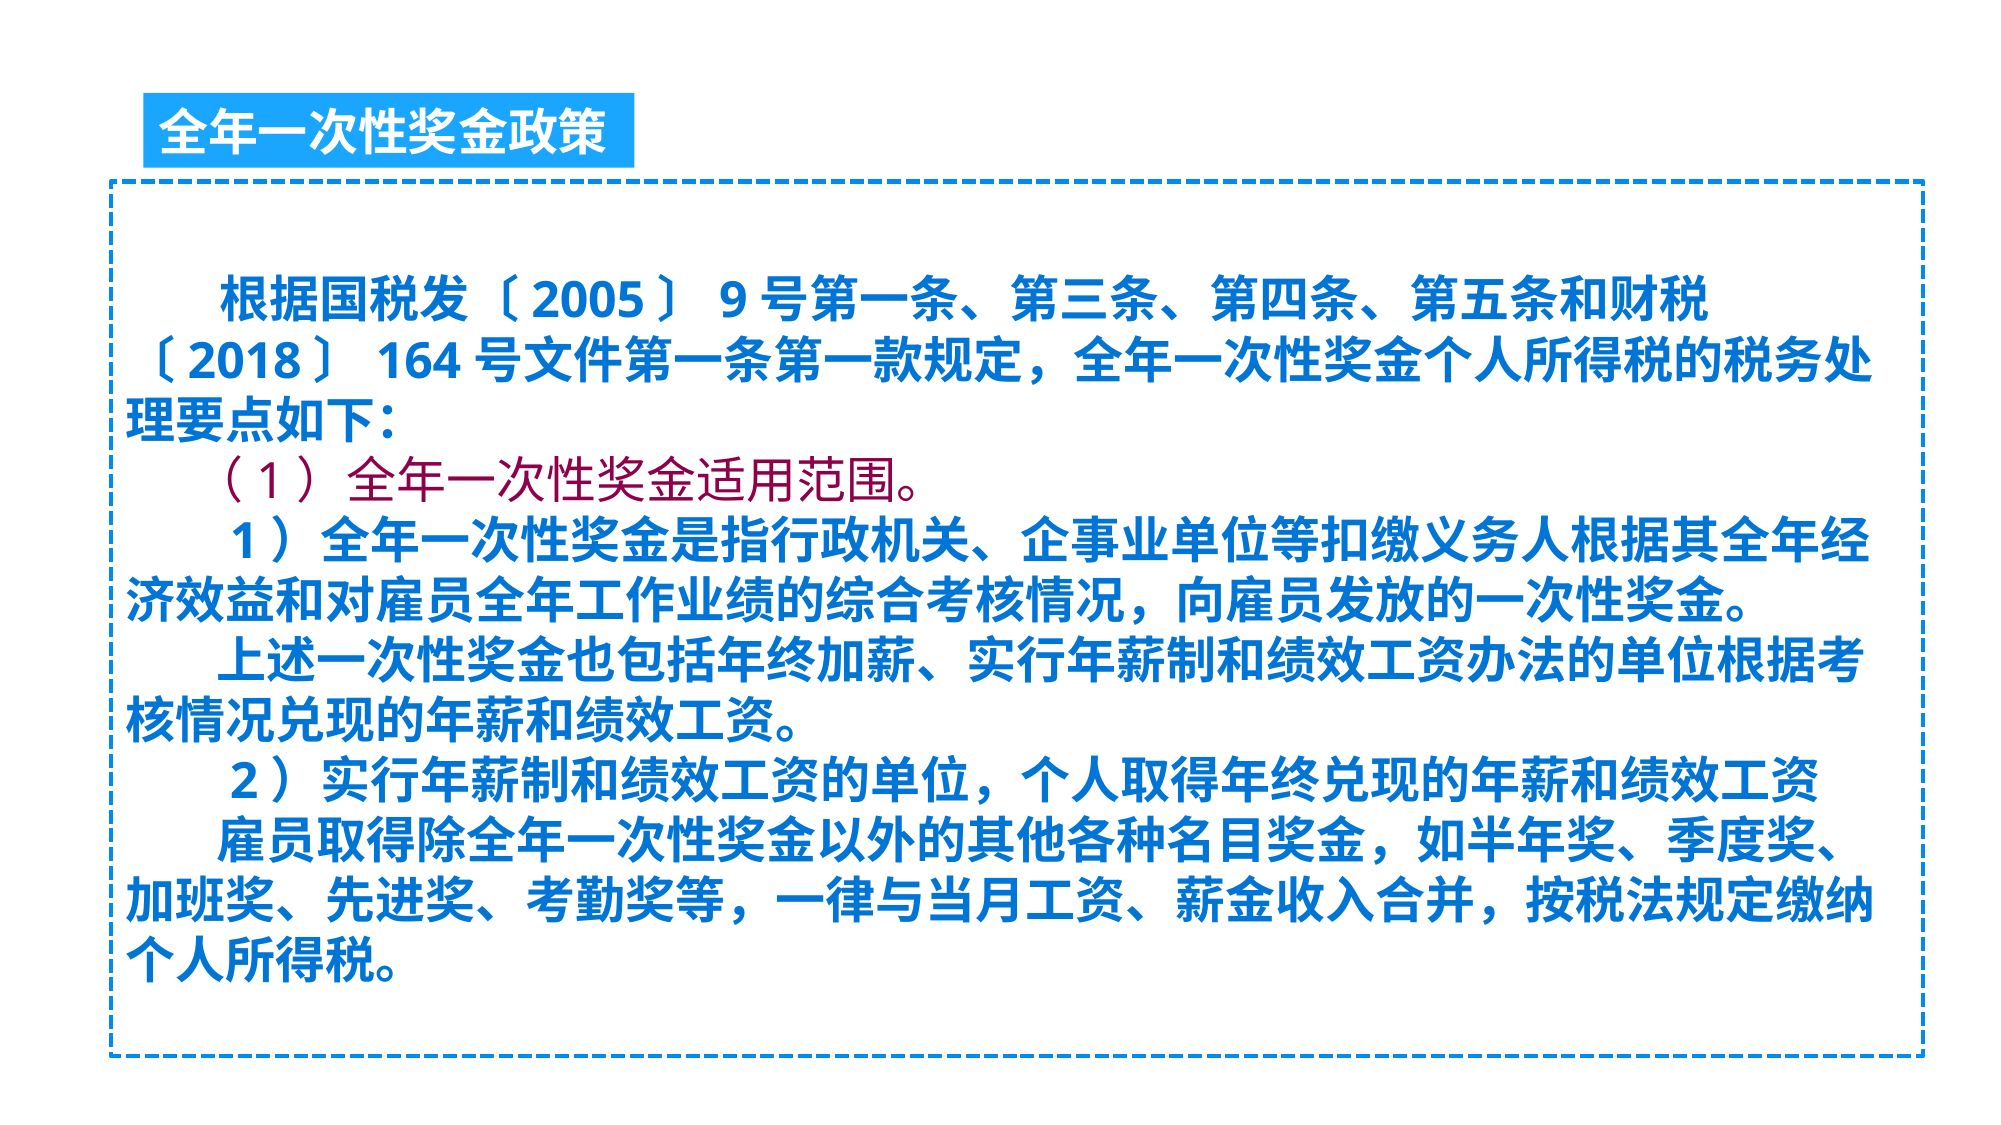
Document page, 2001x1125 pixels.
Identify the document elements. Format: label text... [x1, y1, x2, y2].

text_box 全年一次性奖金政策 [143, 92, 635, 168]
text_box 根据国税发〔2005〕9号第一条、第三条、第四条、第五条和财税〔2018〕164号文件第一条第一款规定，全年一次性奖金个人所得税的税务处理要点如下： （1）全年一次性奖金适用范围。 1）全年一次性奖金是指行政机关、企事业单位等扣缴义务人根据其全年经济效益和对雇员全年工作业绩的综合考核情况，向雇员发放的一次性奖金。 上述一次性奖金也包括年终加薪、实行年薪制和绩效工资办法的单位根据考核情况兑现的年薪和绩效工资。 2）实行年薪制和绩效工资的单位，个人取得年终兑现的年薪和绩效工资 雇员取得除全年一次性奖金以外的其他各种名目奖金，如半年奖、季度奖、加班奖、先进奖、考勤奖等，一律与当月工资、薪金收入合并，按税法规定缴纳个人所得税。 [111, 181, 1923, 1056]
